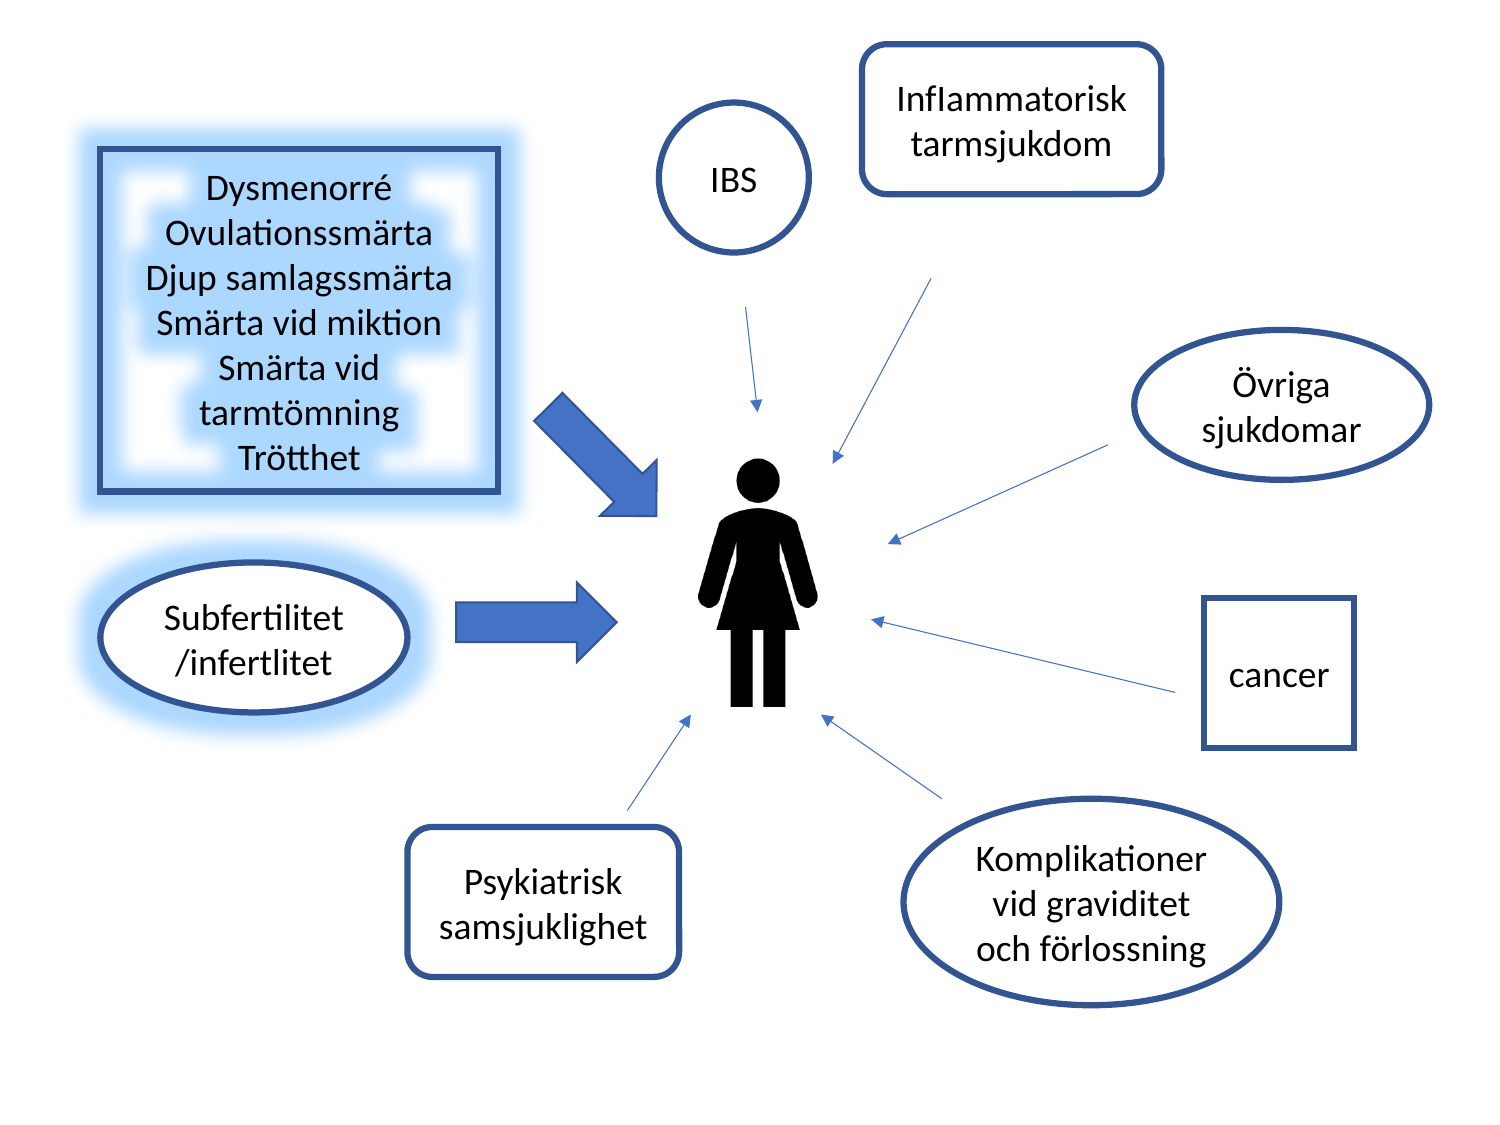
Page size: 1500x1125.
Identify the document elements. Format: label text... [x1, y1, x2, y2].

picture [627, 450, 888, 715]
text_box Psykiatrisk samsjuklighet [406, 825, 681, 978]
text_box [455, 580, 619, 665]
text_box InfIammatorisk tarmsjukdom [860, 43, 1163, 196]
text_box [871, 619, 1176, 693]
text_box Övriga sjukdomar [1133, 328, 1431, 481]
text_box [745, 306, 758, 413]
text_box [627, 714, 691, 811]
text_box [887, 444, 1108, 545]
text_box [832, 278, 932, 464]
text_box [532, 391, 627, 517]
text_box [820, 714, 942, 799]
text_box Komplikationer vid graviditet och förlossning [902, 797, 1281, 1007]
text_box Dysmenorré Ovulationssmärta Djup samlagssmärta Smärta vid miktion Smärta vid tarmtömning Trötthet [99, 148, 499, 493]
text_box IBS [657, 101, 810, 254]
text_box Subfertilitet/infertlitet [99, 561, 409, 714]
text_box cancer [1203, 597, 1355, 749]
